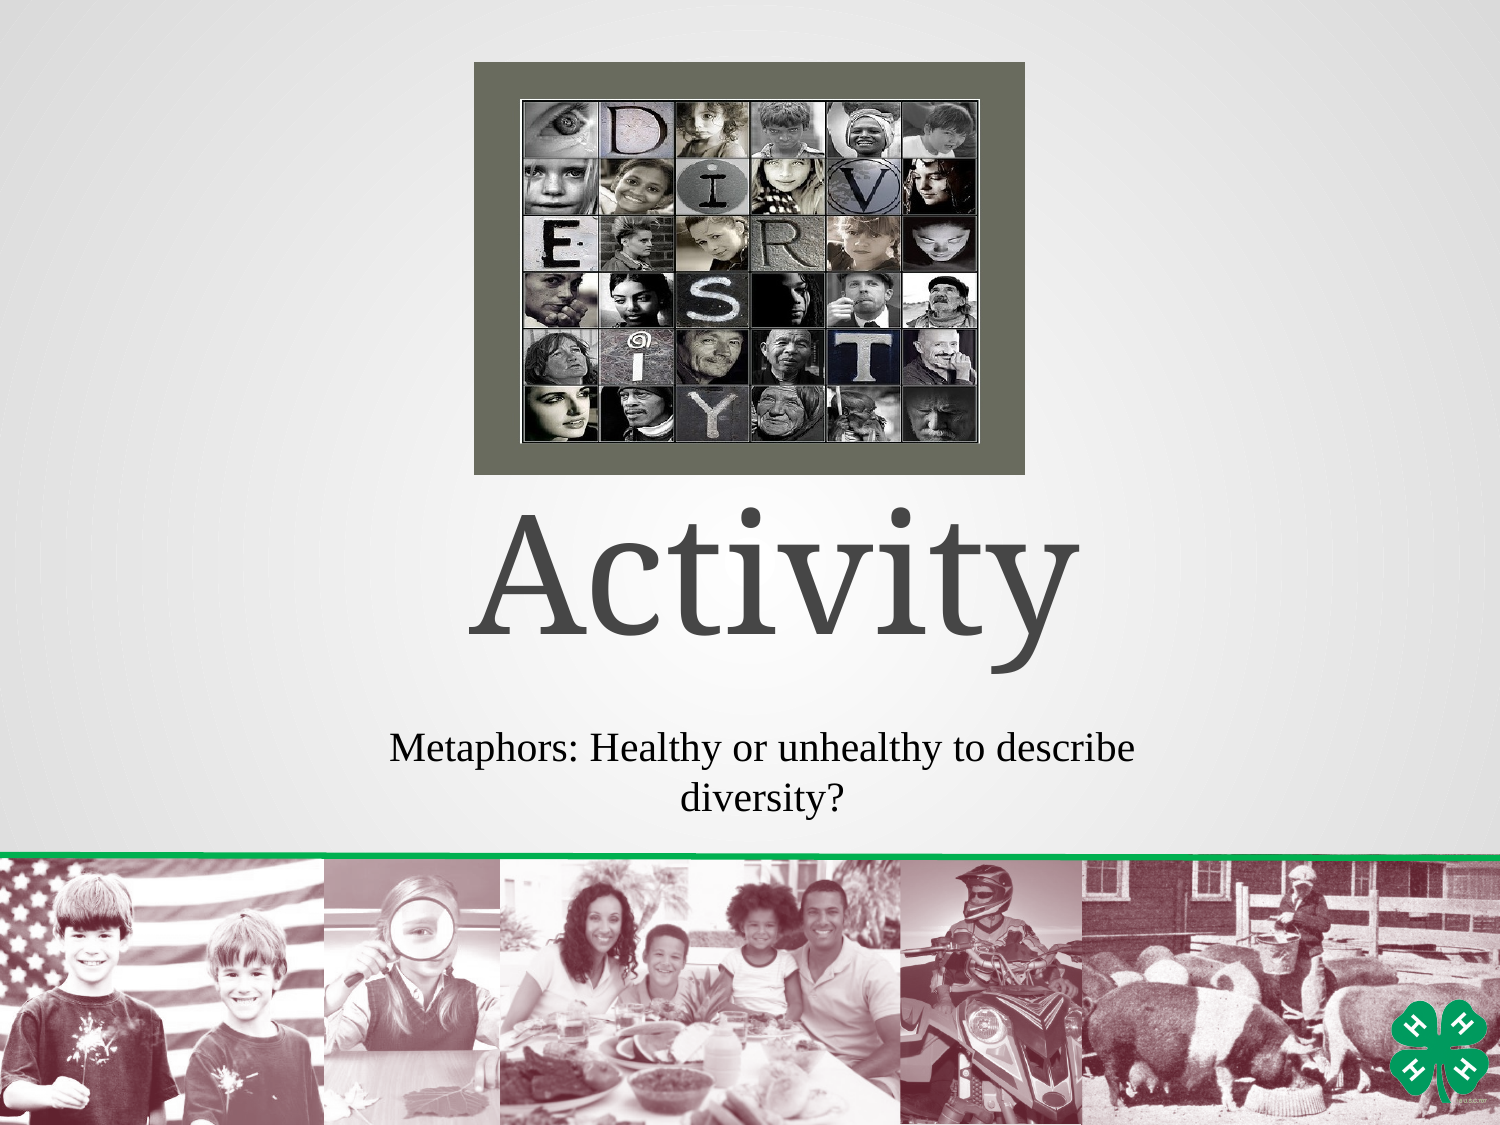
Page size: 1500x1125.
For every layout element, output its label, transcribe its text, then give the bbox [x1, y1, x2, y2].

text_box Metaphors: Healthy or unhealthy to describe diversity? [287, 712, 1238, 828]
title Activity [137, 477, 1413, 675]
picture [1385, 996, 1493, 1113]
picture [474, 62, 1026, 476]
